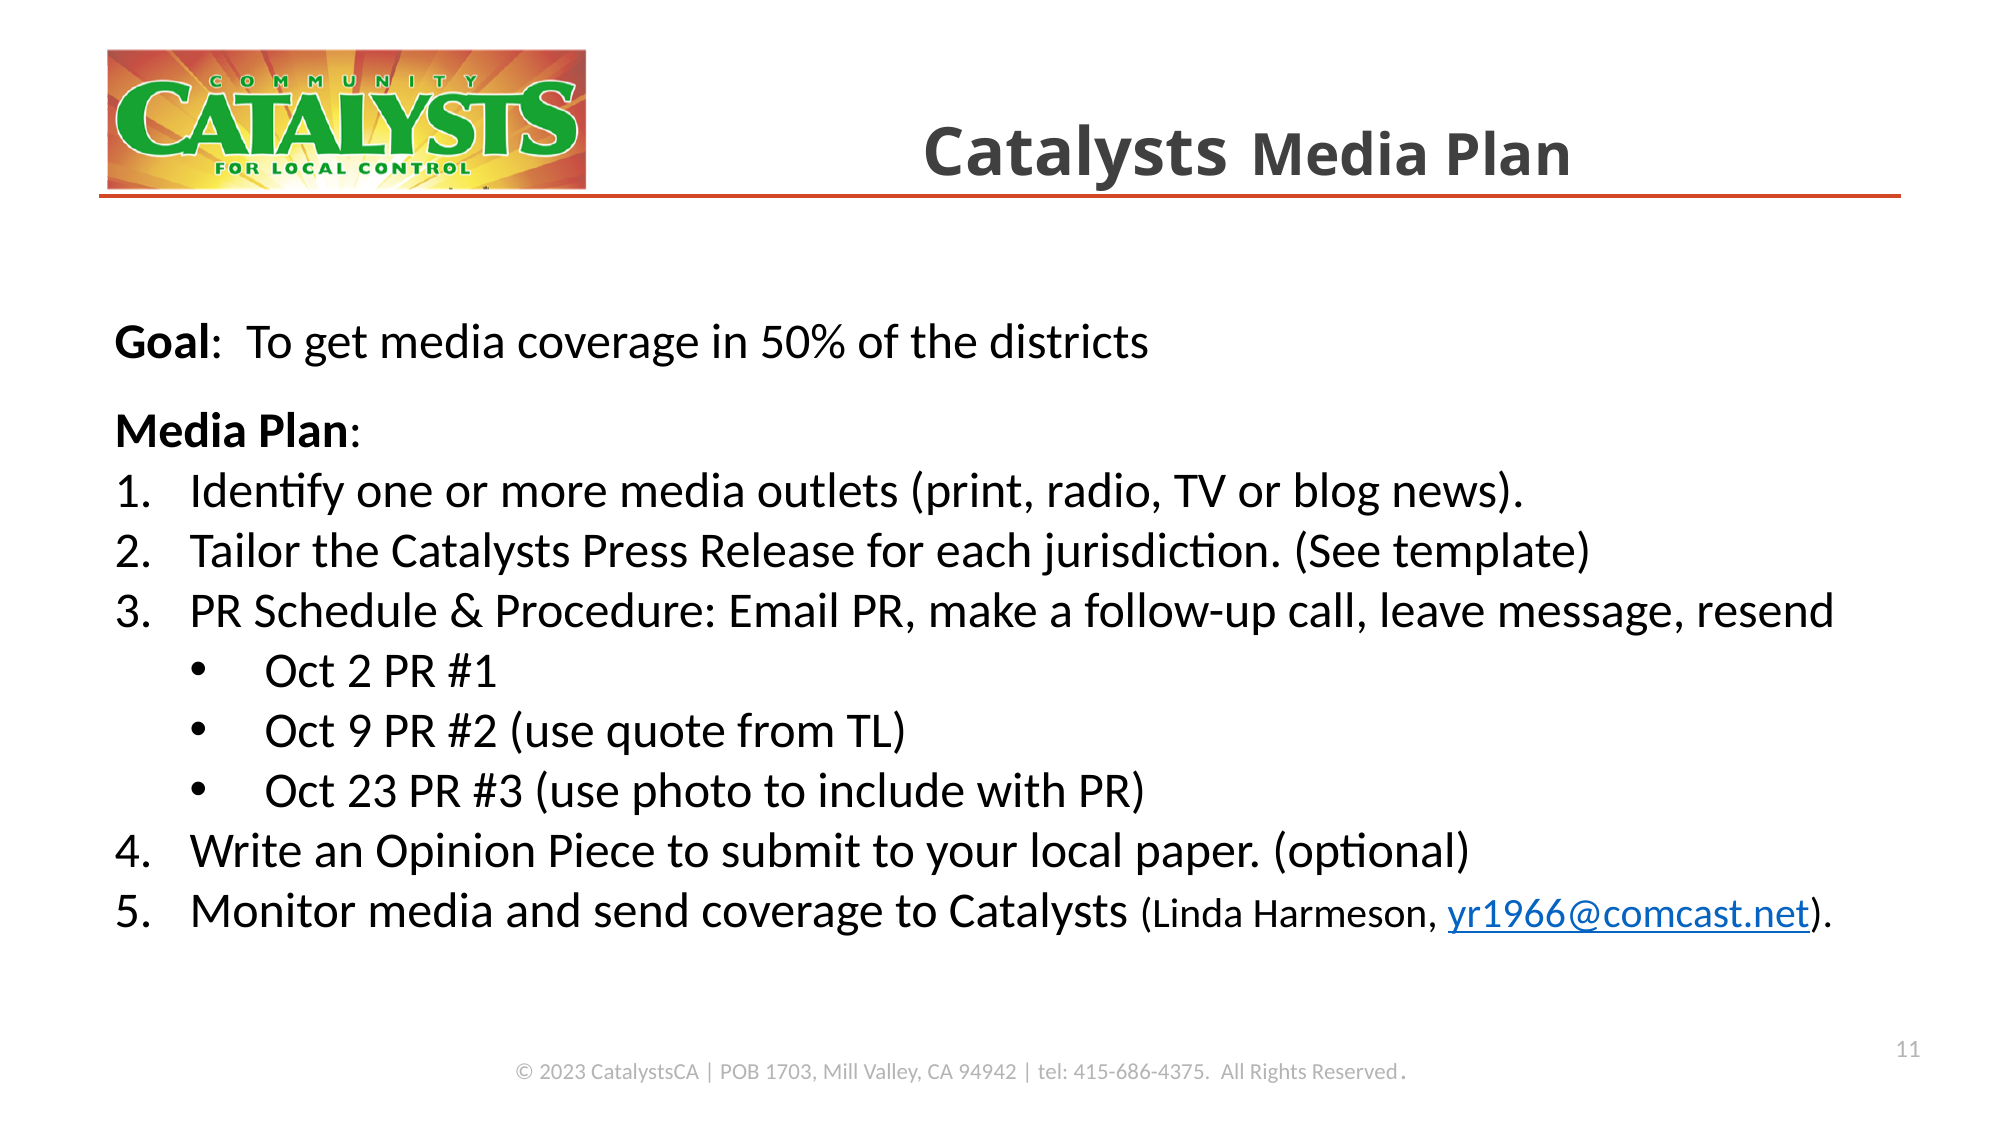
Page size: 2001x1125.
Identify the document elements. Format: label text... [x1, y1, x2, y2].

picture [99, 38, 594, 197]
text_box Catalysts Media Plan [559, 98, 1936, 202]
text_box Goal: To get media coverage in 50% of the districts Media Plan: Identify one or more media outlets (print, radio, TV or blog news). Tailor the Catalysts Press Release for each jurisdiction. (See template) PR Schedule & Procedure: Email PR, make a follow-up call, leave message, resend Oct 2 PR #1 Oct 9 PR #2 (use quote from TL) Oct 23 PR #3 (use photo to include with PR) Write an Opinion Piece to submit to your local paper. (optional) Monitor media and send coverage to Catalysts (Linda Harmeson, yr1966@comcast.net). [99, 300, 1900, 946]
slide_number 11 [1864, 1017, 1936, 1078]
footer © 2023 CatalystsCA | POB 1703, Mill Valley, CA 94942 | tel: 415-686-4375. All Rights Reserved. [88, 1039, 1841, 1125]
